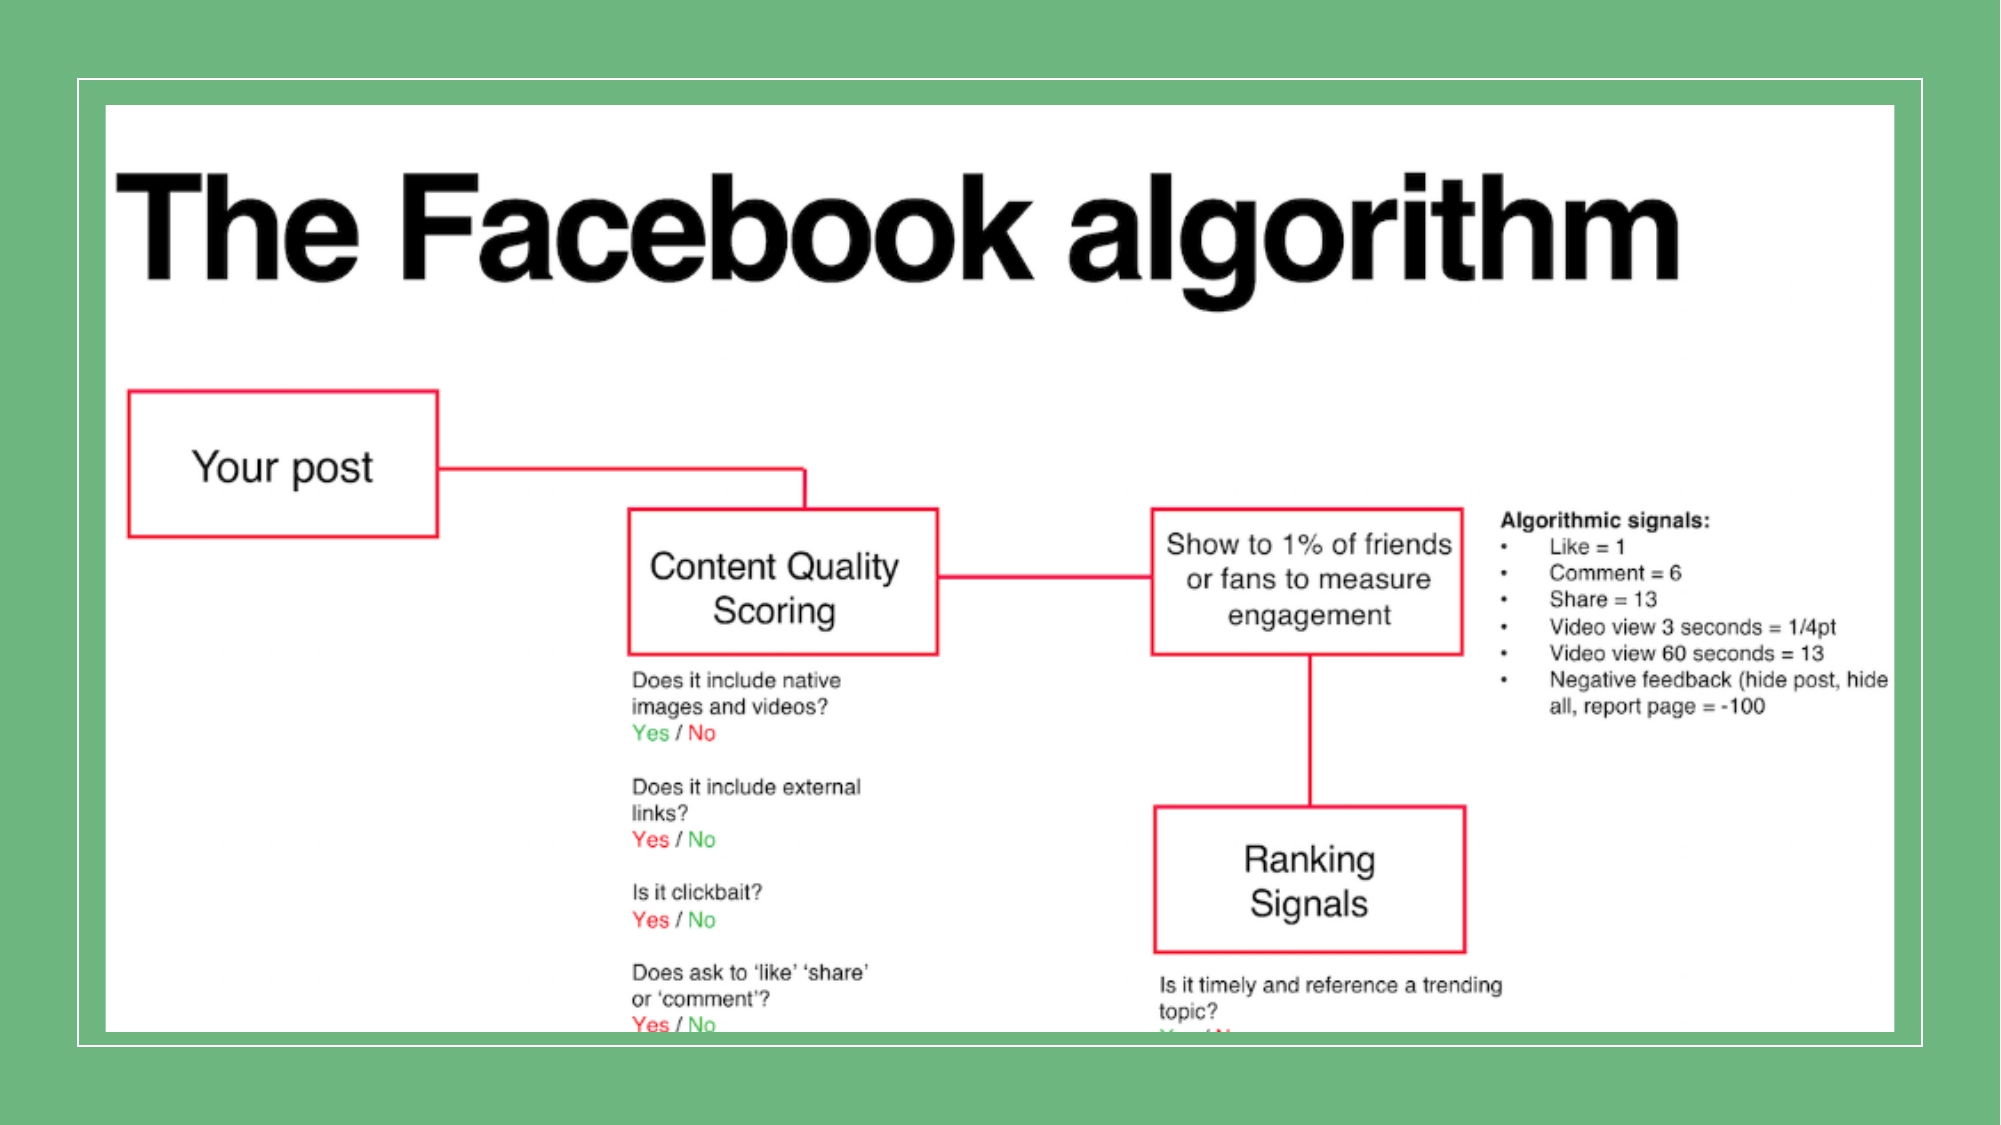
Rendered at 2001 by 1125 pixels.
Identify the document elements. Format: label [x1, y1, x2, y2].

text_box [77, 78, 1923, 1047]
text_box [0, 0, 2000, 1125]
picture [105, 105, 1895, 1032]
